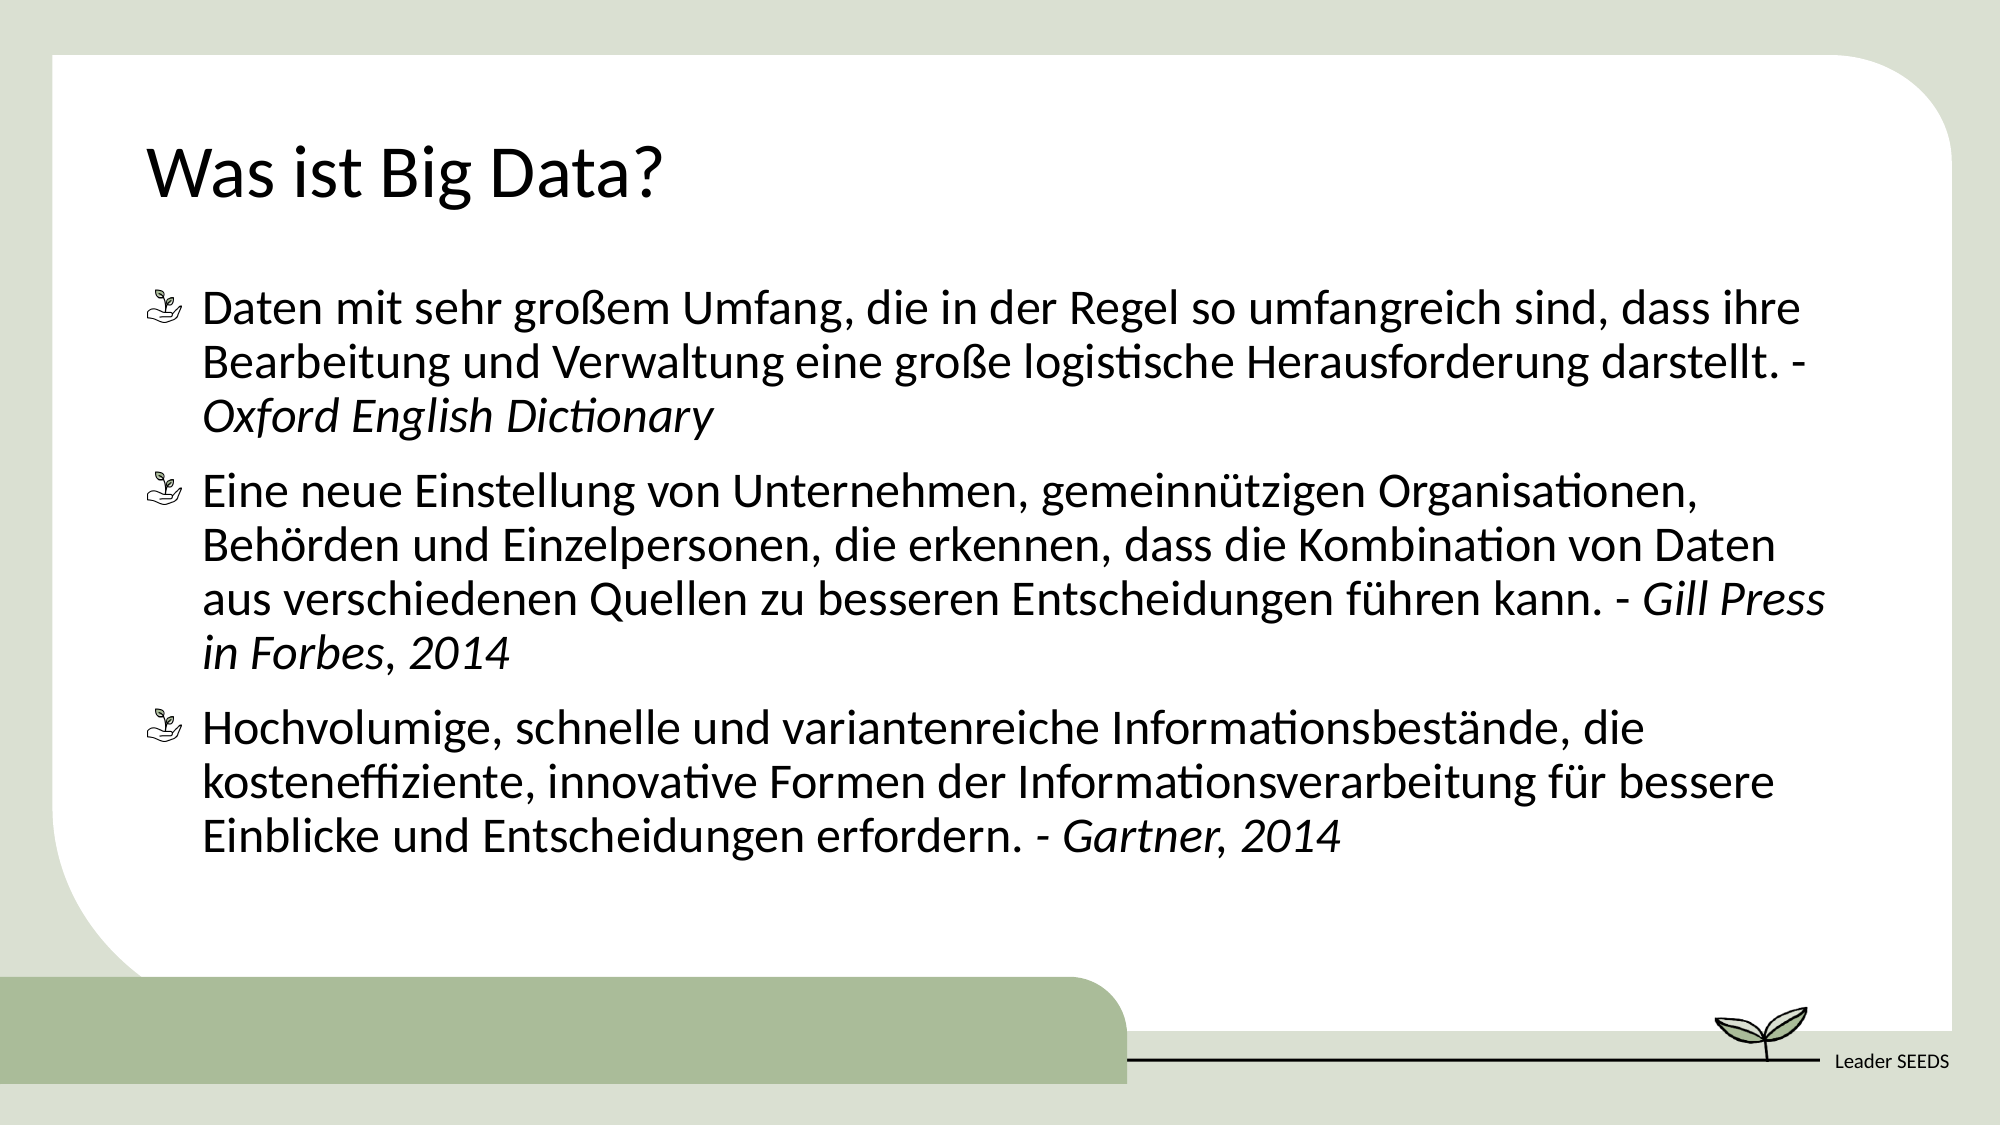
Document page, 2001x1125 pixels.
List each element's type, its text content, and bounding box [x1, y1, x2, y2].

picture [145, 288, 184, 324]
list Was ist Big Data? [130, 124, 1869, 257]
list Daten mit sehr großem Umfang, die in der Regel so umfangreich sind, dass ihre Bearbeitung und Verwaltung eine große logistische Herausforderung darstellt. - Oxford English Dictionary Eine neue Einstellung von Unternehmen, gemeinnützigen Organisationen, Behörden und Einzelpersonen, die erkennen, dass die Kombination von Daten aus verschiedenen Quellen zu besseren Entscheidungen führen kann. - Gill Press in Forbes, 2014 Hochvolumige, schnelle und variantenreiche Informationsbestände, die kosteneffiziente, innovative Formen der Informationsverarbeitung für bessere Einblicke und Entscheidungen erfordern. - Gartner, 2014 [130, 274, 1869, 930]
picture [145, 470, 184, 506]
picture [145, 707, 184, 743]
